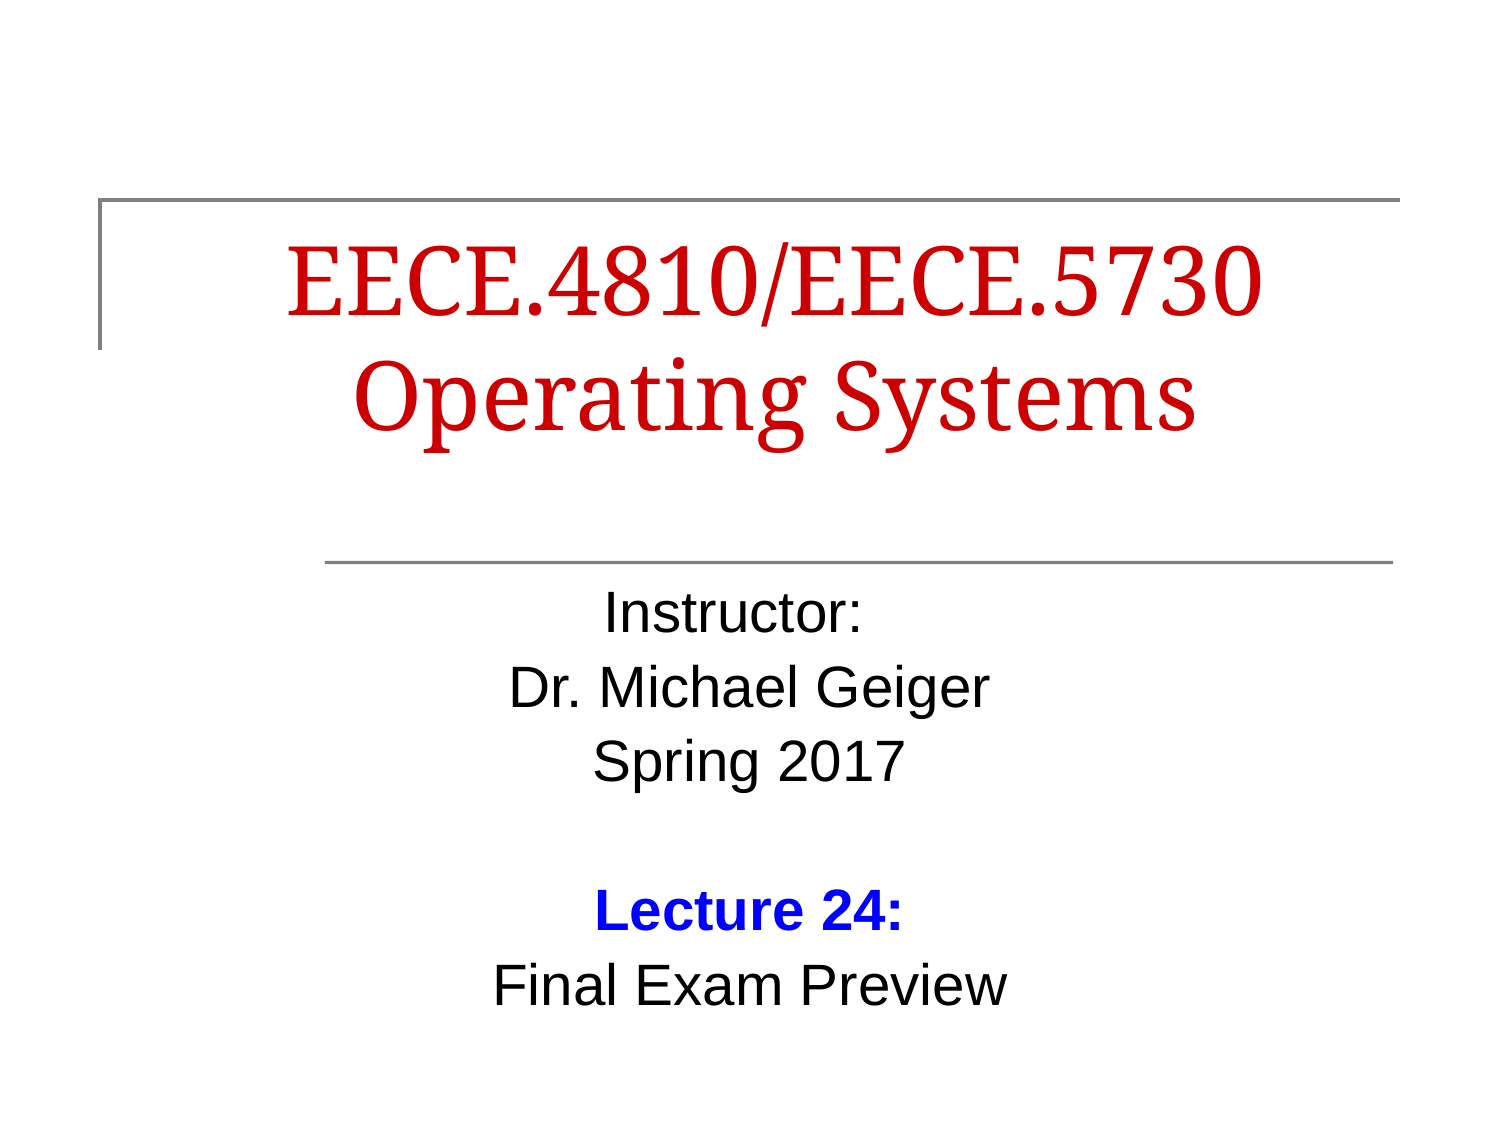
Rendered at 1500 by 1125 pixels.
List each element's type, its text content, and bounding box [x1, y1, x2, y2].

title EECE.4810/EECE.5730 Operating Systems [150, 212, 1401, 563]
subtitle Instructor: Dr. Michael Geiger Spring 2017 Lecture 24: Final Exam Preview [0, 575, 1500, 1075]
